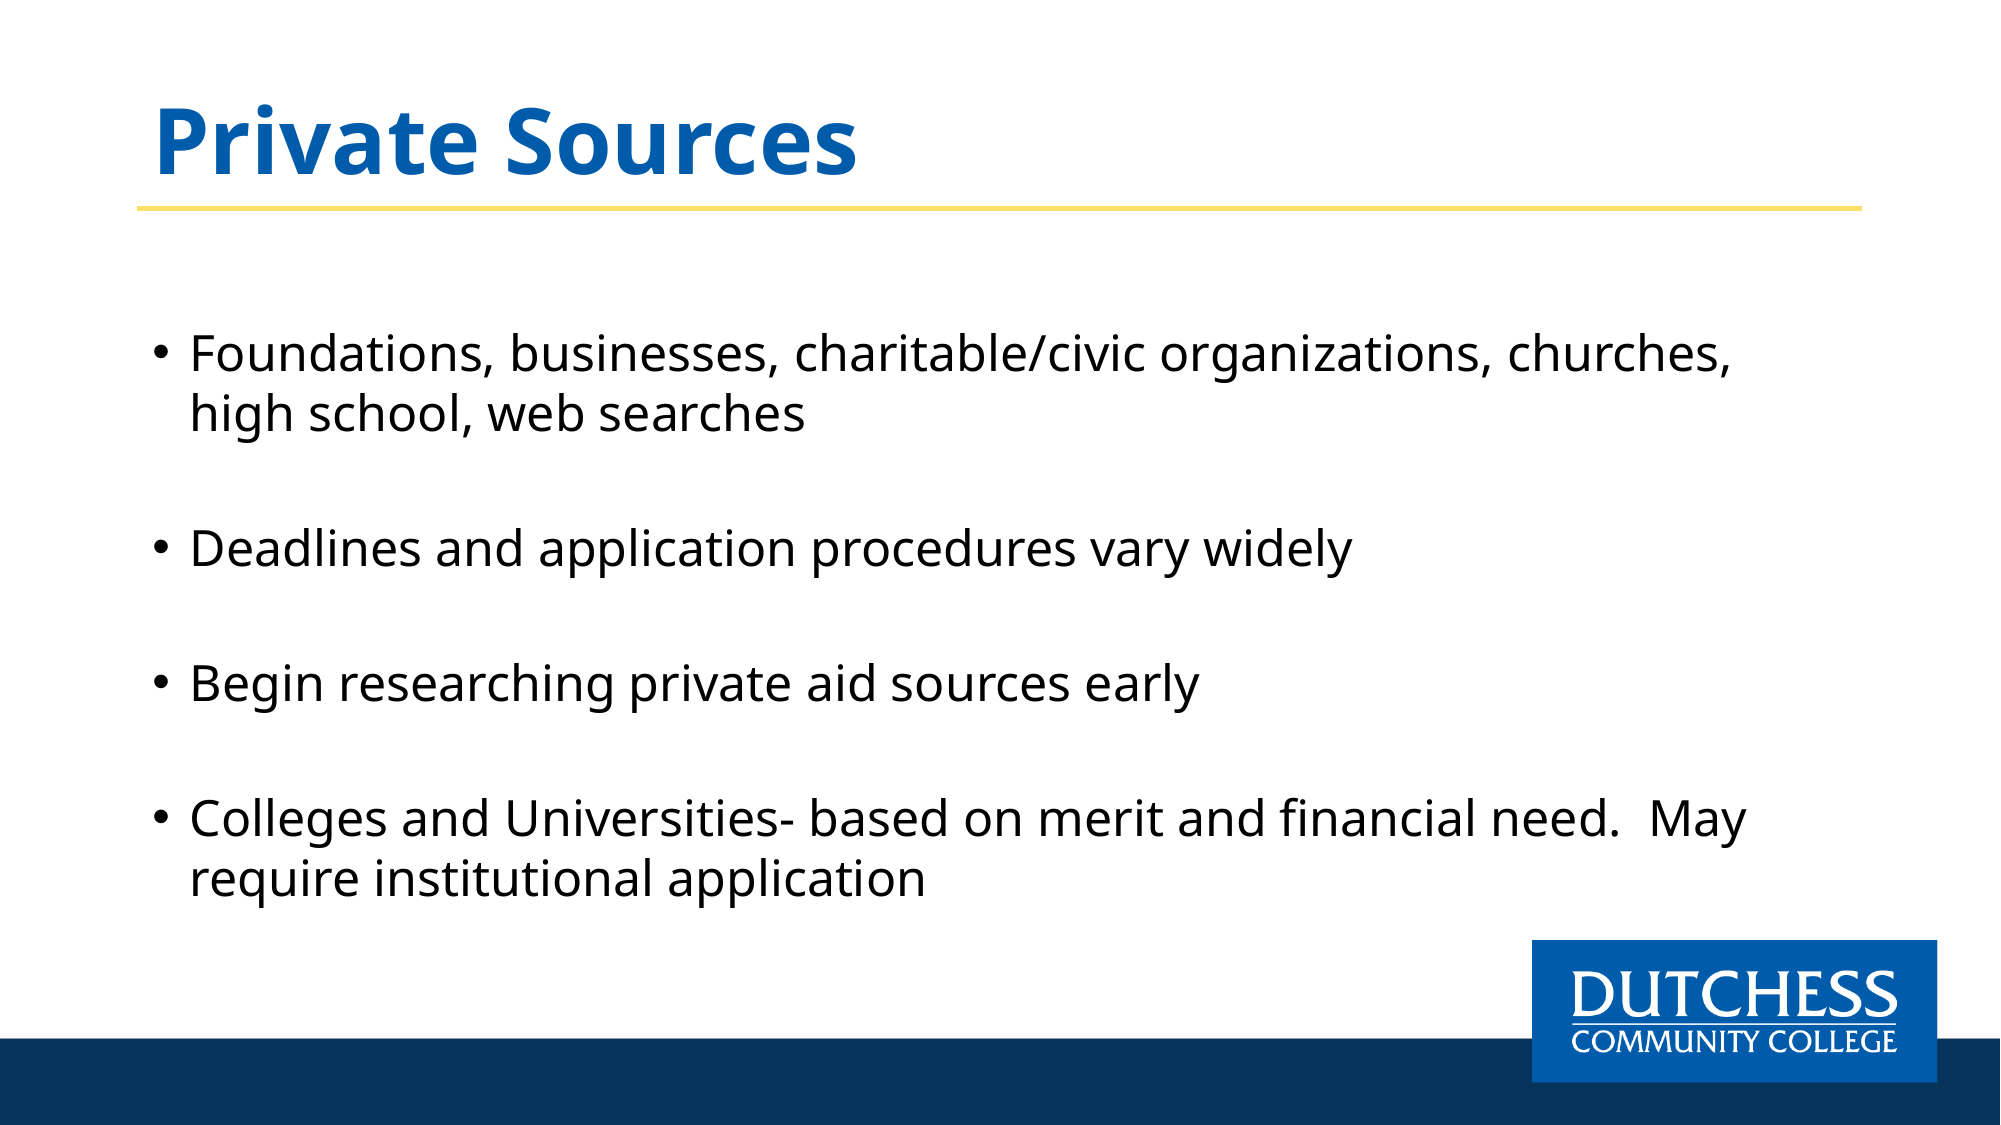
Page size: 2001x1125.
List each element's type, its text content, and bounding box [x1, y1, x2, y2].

title Private Sources [137, 36, 1863, 254]
picture [0, 940, 2000, 1125]
list Foundations, businesses, charitable/civic organizations, churches, high school, web searches Deadlines and application procedures vary widely Begin researching private aid sources early Colleges and Universities- based on merit and financial need. May require institutional application [137, 314, 1863, 887]
